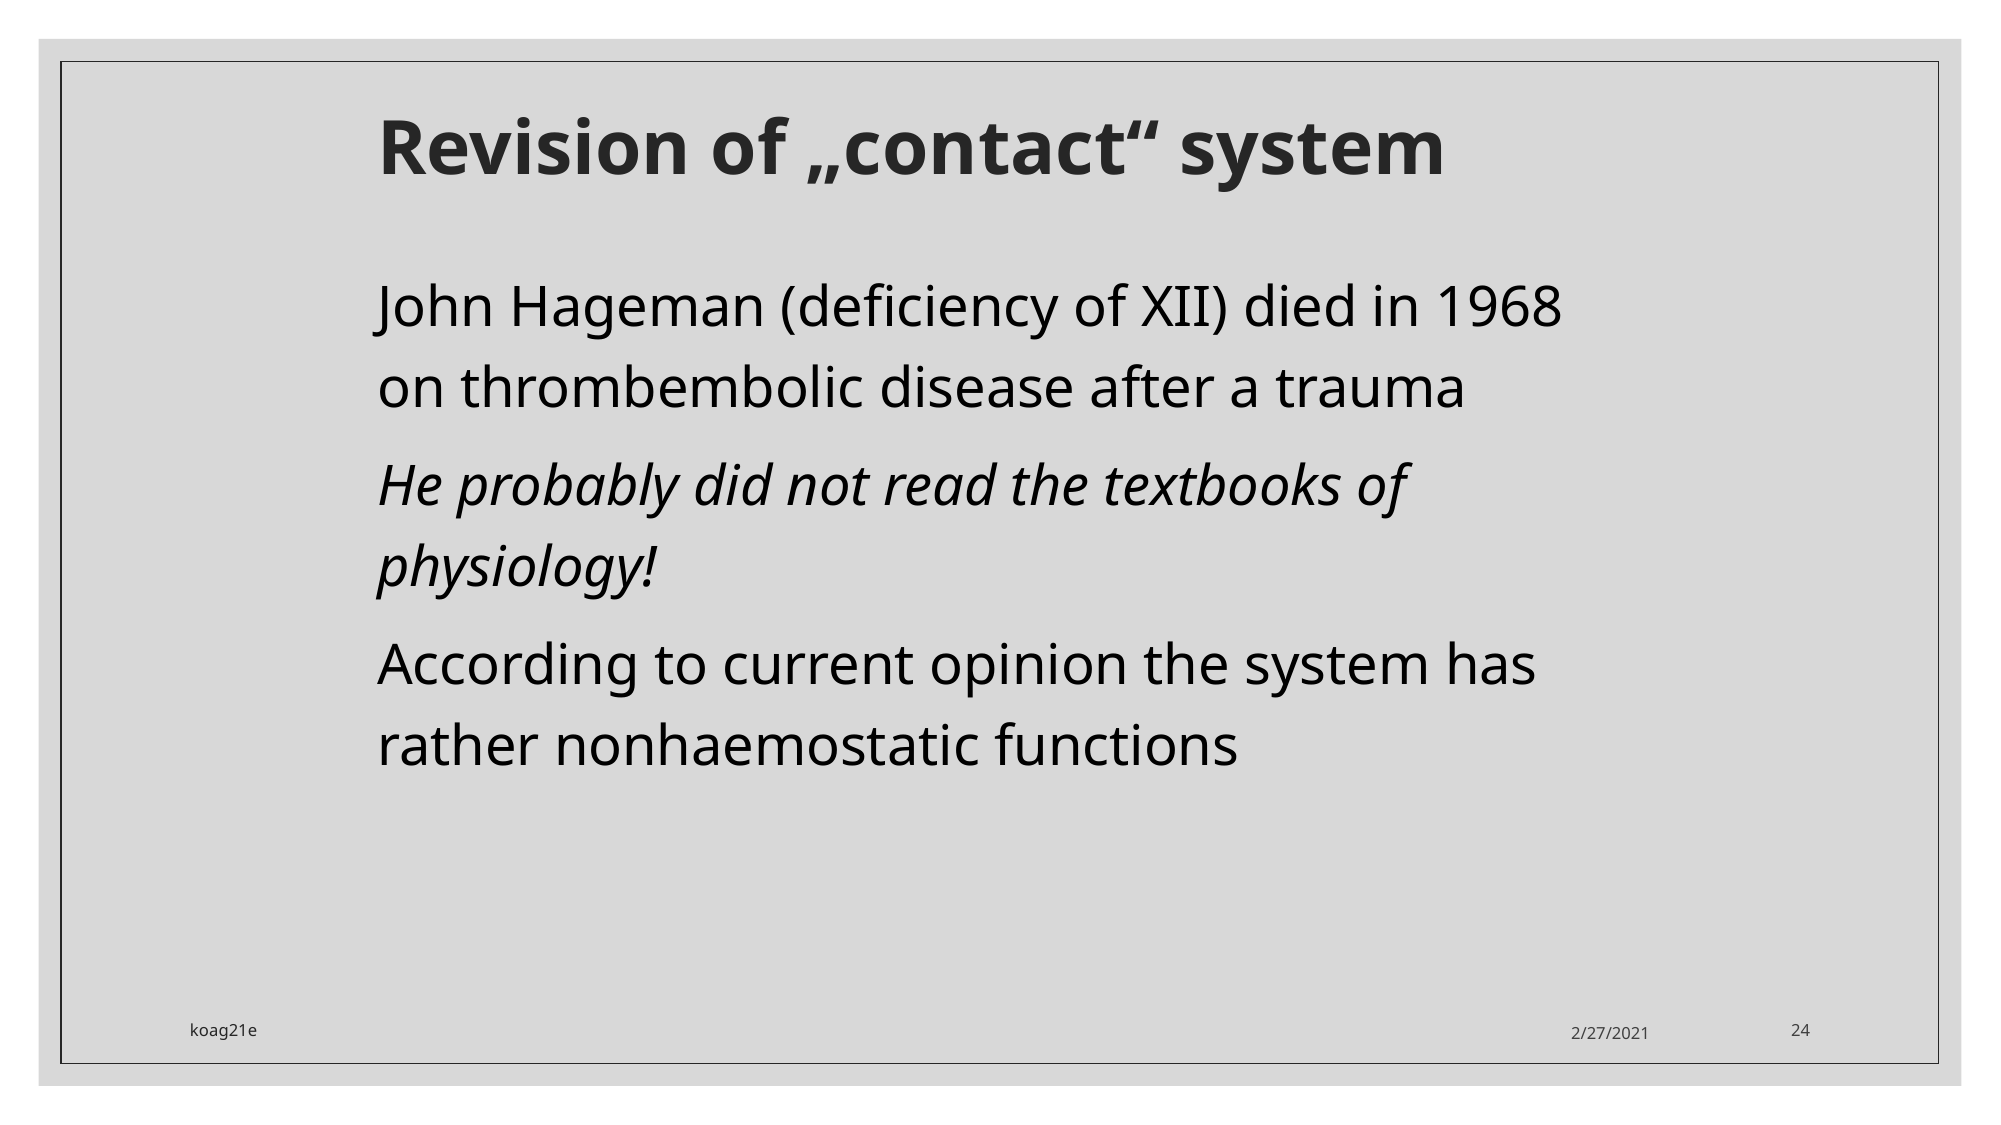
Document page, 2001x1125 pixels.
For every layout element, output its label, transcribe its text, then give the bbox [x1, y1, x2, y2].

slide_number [1190, 990, 1665, 1050]
slide_number 24 [1687, 990, 1825, 1050]
title Revision of „contact“ system [362, 94, 1475, 207]
footer koag21e [174, 990, 1130, 1050]
list John Hageman (deficiency of XII) died in 1968 on thrombembolic disease after a trauma He probably did not read the textbooks of physiology! According to current opinion the system has rather nonhaemostatic functions [362, 249, 1625, 850]
